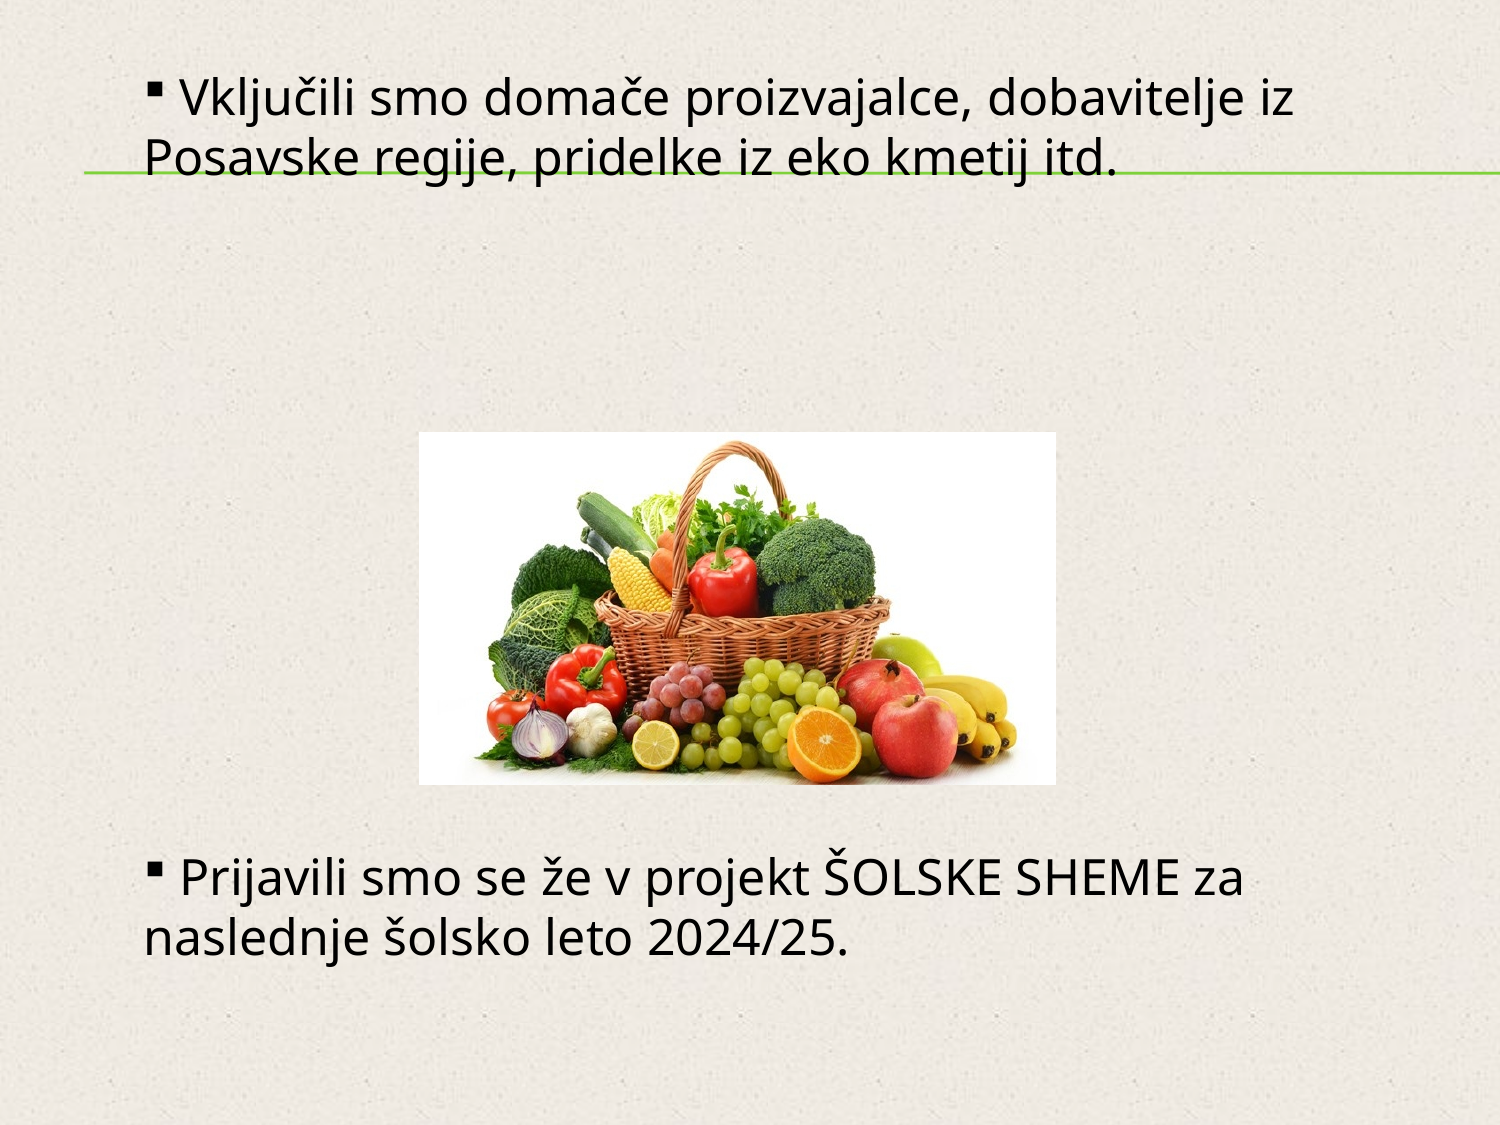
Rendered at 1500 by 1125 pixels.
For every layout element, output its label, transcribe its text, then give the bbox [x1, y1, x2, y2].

text_box Vključili smo domače proizvajalce, dobavitelje iz Posavske regije, pridelke iz eko kmetij itd. Prijavili smo se že v projekt ŠOLSKE SHEME za naslednje šolsko leto 2024/25. [128, 58, 1400, 974]
picture [419, 432, 1056, 785]
